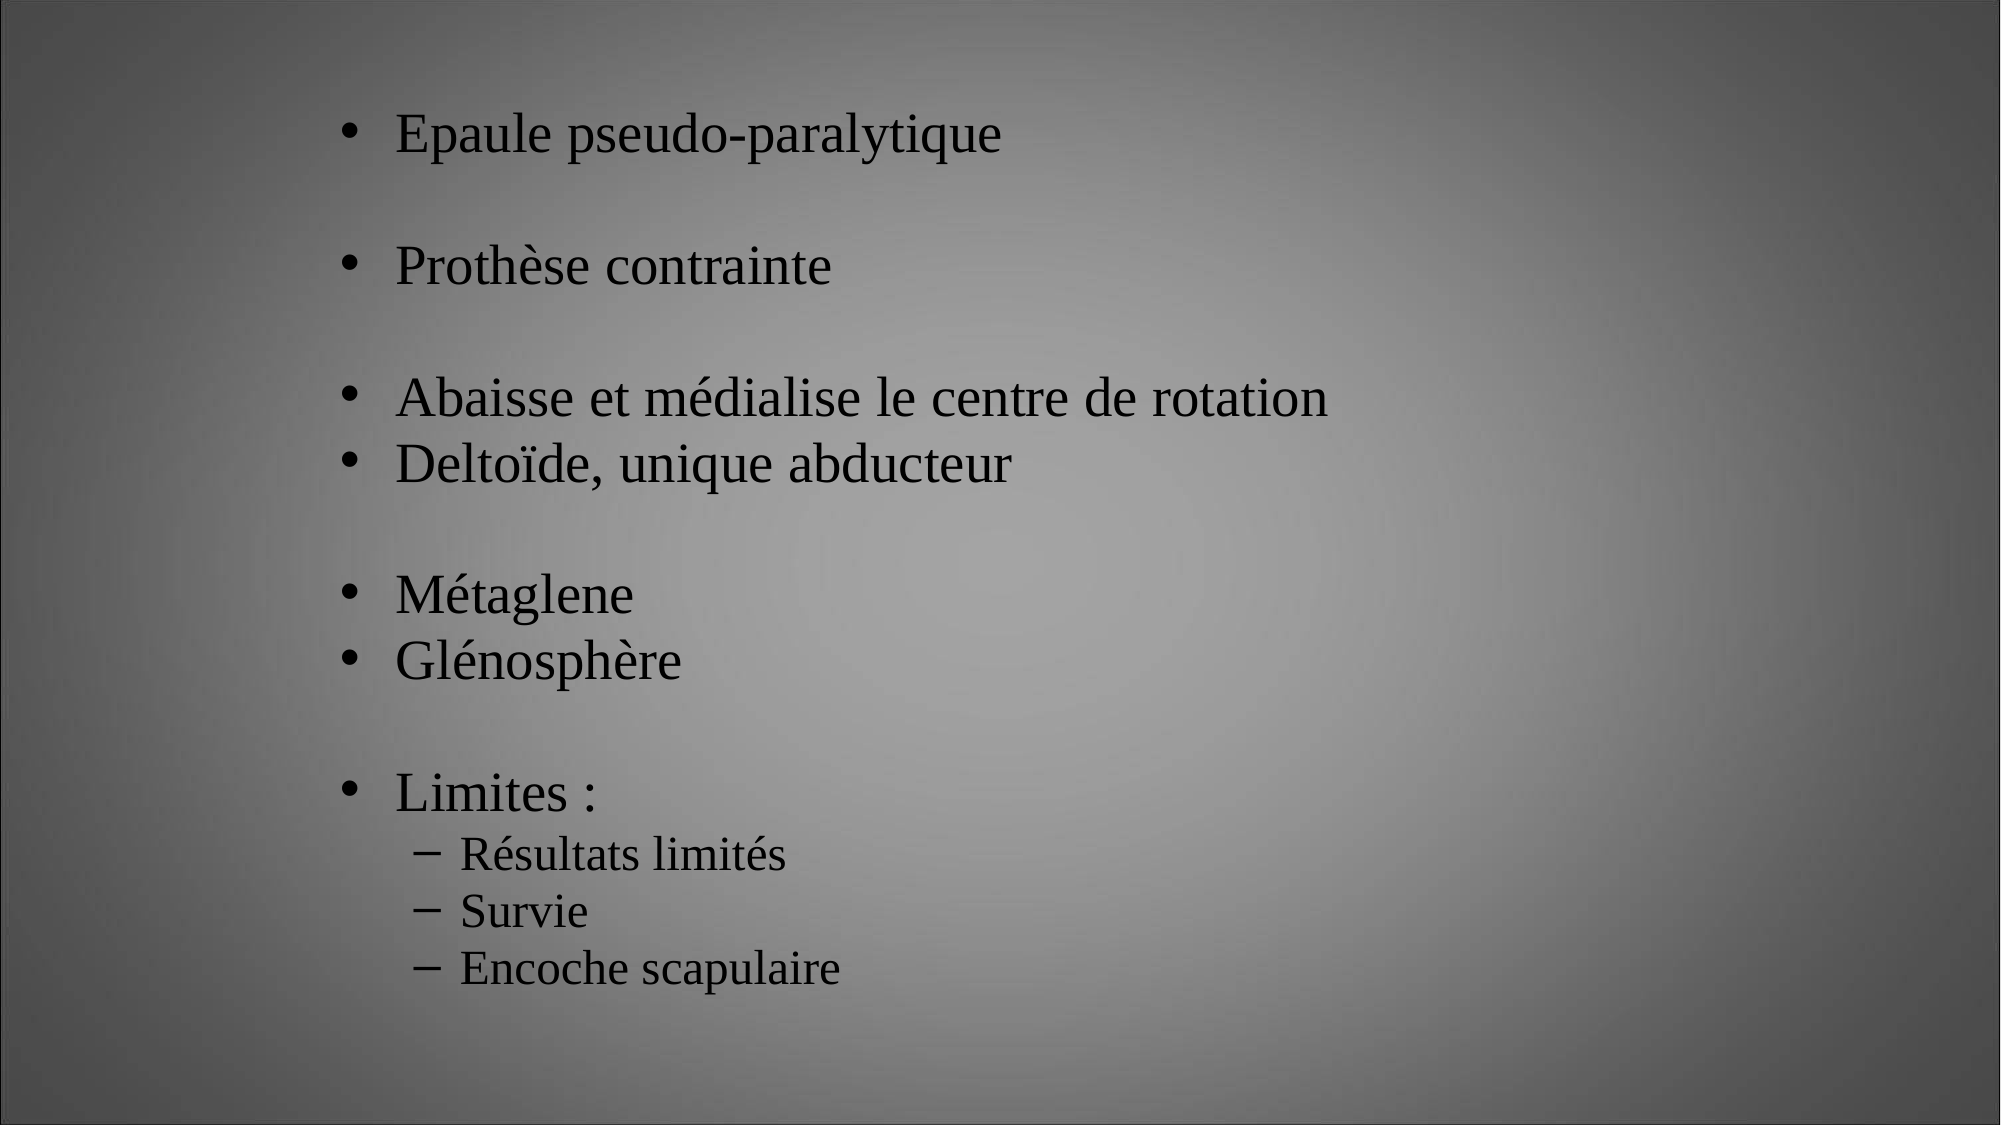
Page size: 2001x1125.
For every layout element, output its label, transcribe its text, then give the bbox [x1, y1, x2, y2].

list Epaule pseudo-paralytique Prothèse contrainte Abaisse et médialise le centre de rotation Deltoïde, unique abducteur Métaglene Glénosphère Limites : Résultats limités Survie Encoche scapulaire [324, 101, 1676, 1006]
picture [0, 0, 2001, 1125]
